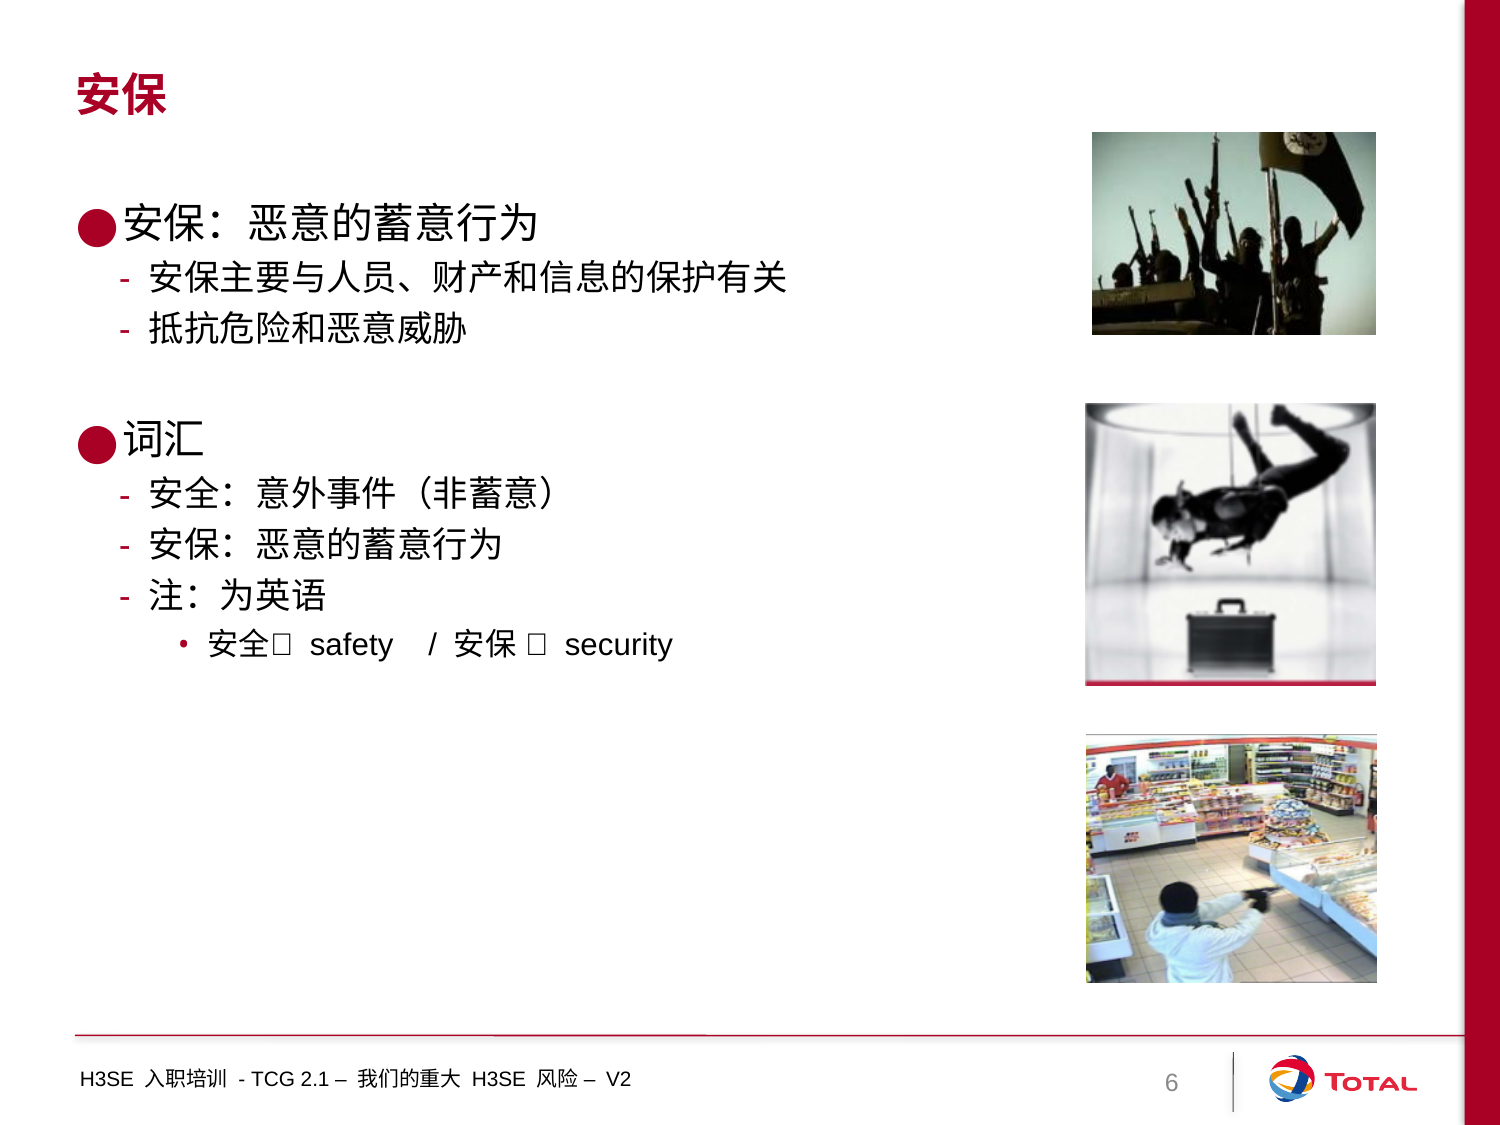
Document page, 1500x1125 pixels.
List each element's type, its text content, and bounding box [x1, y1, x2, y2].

slide_number 6 [1074, 1051, 1194, 1112]
picture [1086, 734, 1377, 983]
picture [1260, 1045, 1426, 1112]
footer H3SE 入职培训 - TCG 2.1 – 我们的重大 H3SE 风险 – V2 [64, 1058, 1154, 1119]
text_box 安保：恶意的蓄意行为 安保主要与人员、财产和信息的保护有关 抵抗危险和恶意威胁 词汇 安全：意外事件（非蓄意） 安保：恶意的蓄意行为 注：为英语 安全 safety / 安保  security [60, 194, 1043, 769]
title 安保 [60, 45, 1409, 126]
picture [1092, 132, 1376, 335]
picture [1084, 403, 1376, 686]
